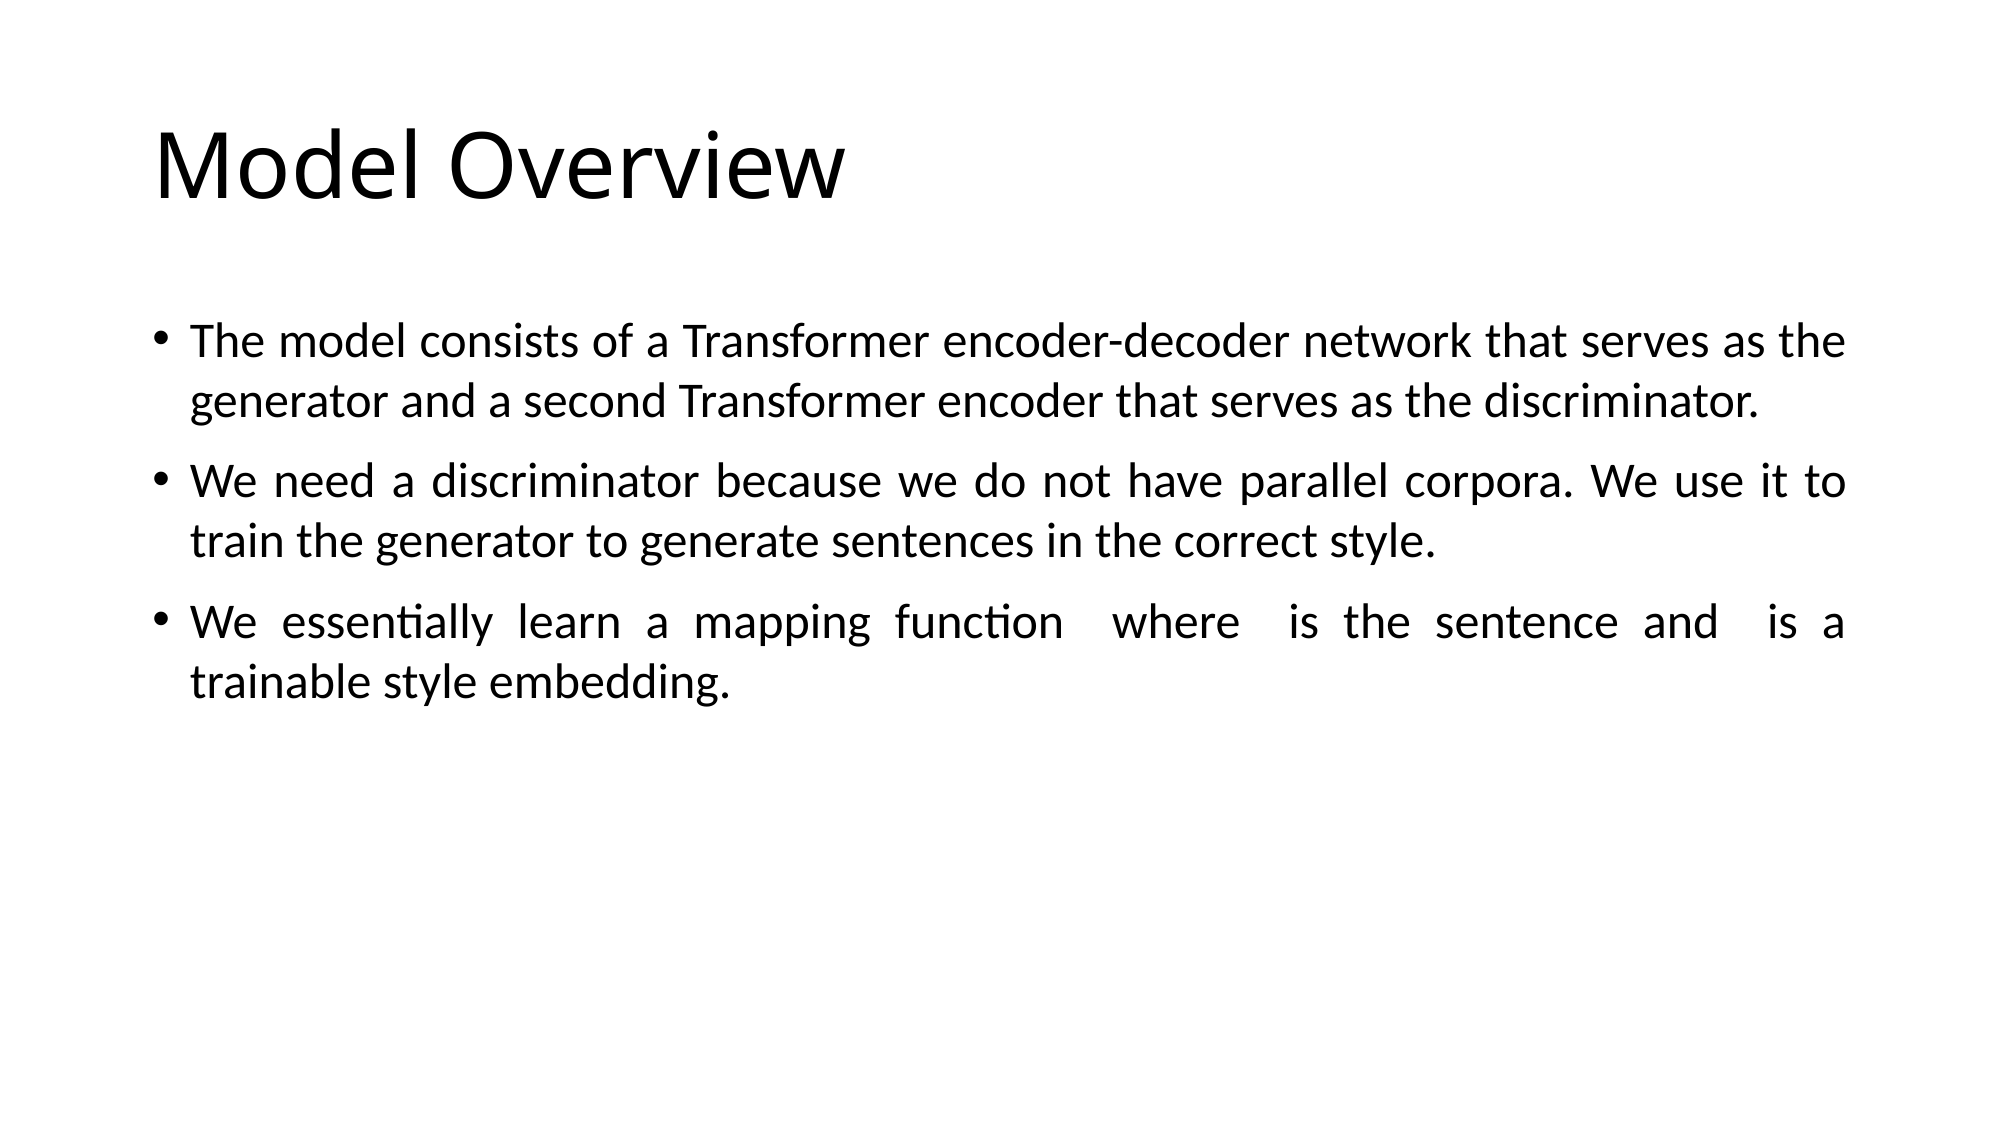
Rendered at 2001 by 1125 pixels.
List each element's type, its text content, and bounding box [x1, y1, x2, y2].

title Model Overview [137, 59, 1863, 278]
